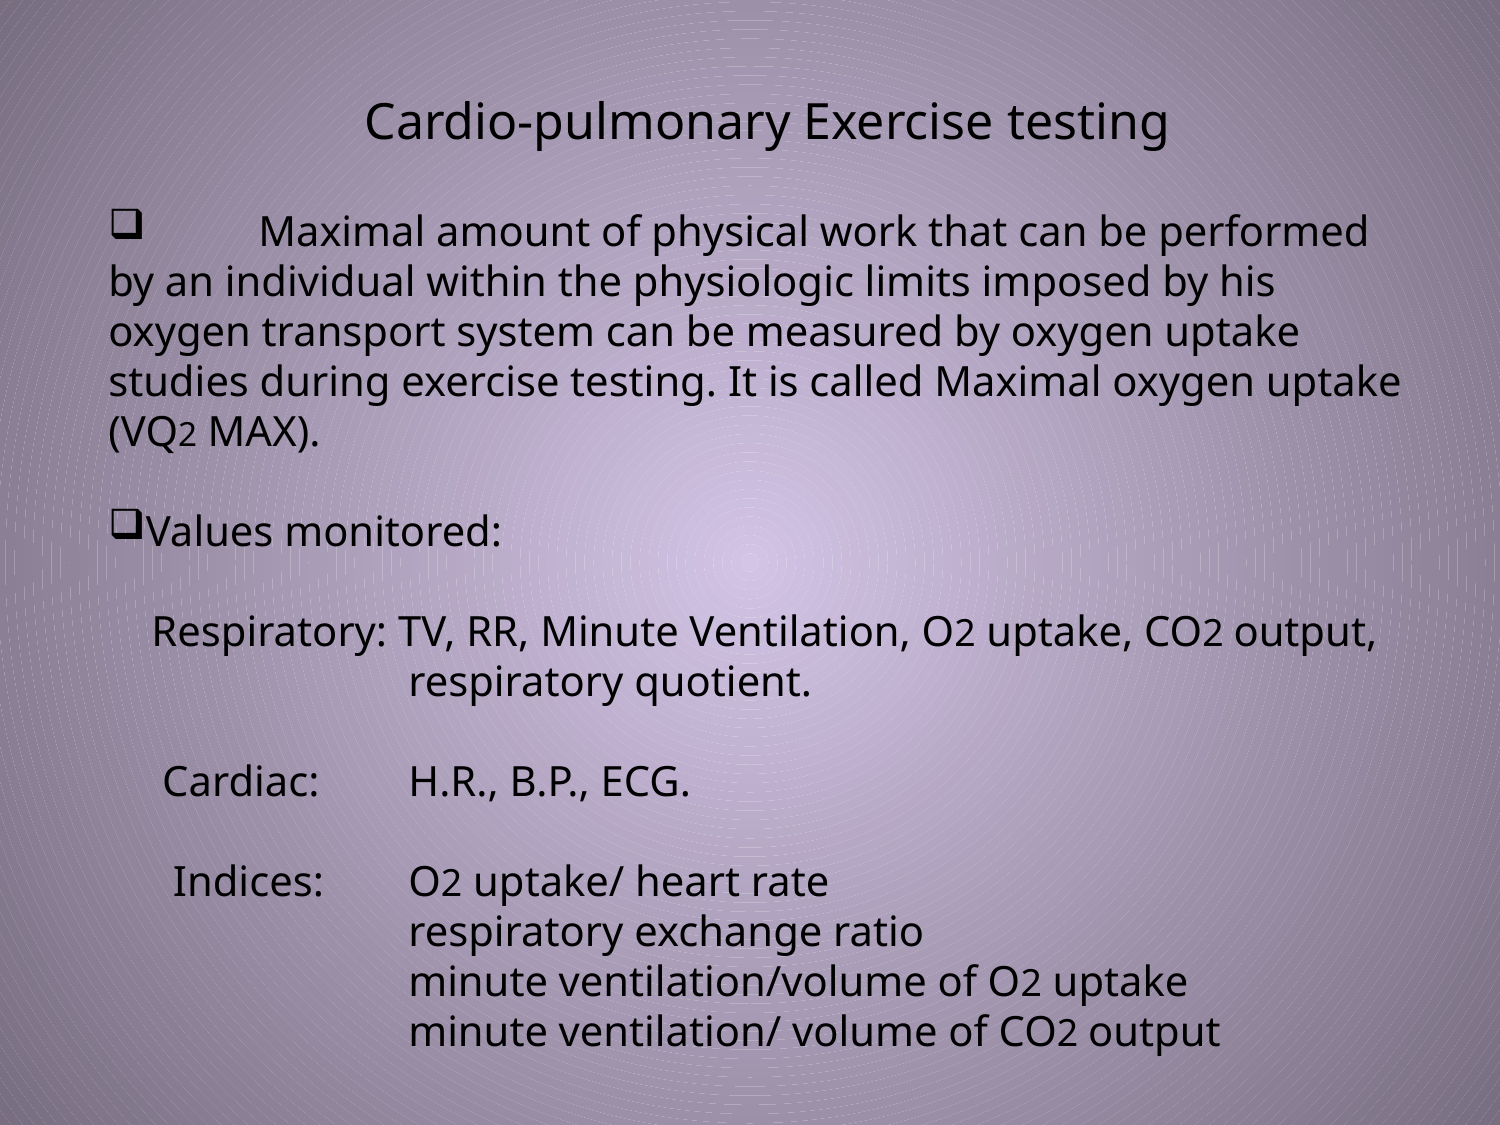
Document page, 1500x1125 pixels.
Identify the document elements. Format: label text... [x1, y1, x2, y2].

text_box Cardio-pulmonary Exercise testing Maximal amount of physical work that can be performed by an individual within the physiologic limits imposed by his oxygen transport system can be measured by oxygen uptake studies during exercise testing. It is called Maximal oxygen uptake (VQ2 MAX). Values monitored: Respiratory: TV, RR, Minute Ventilation, O2 uptake, CO2 output, respiratory quotient. Cardiac: H.R., B.P., ECG. Indices: O2 uptake/ heart rate respiratory exchange ratio minute ventilation/volume of O2 uptake minute ventilation/ volume of CO2 output [93, 81, 1442, 1062]
